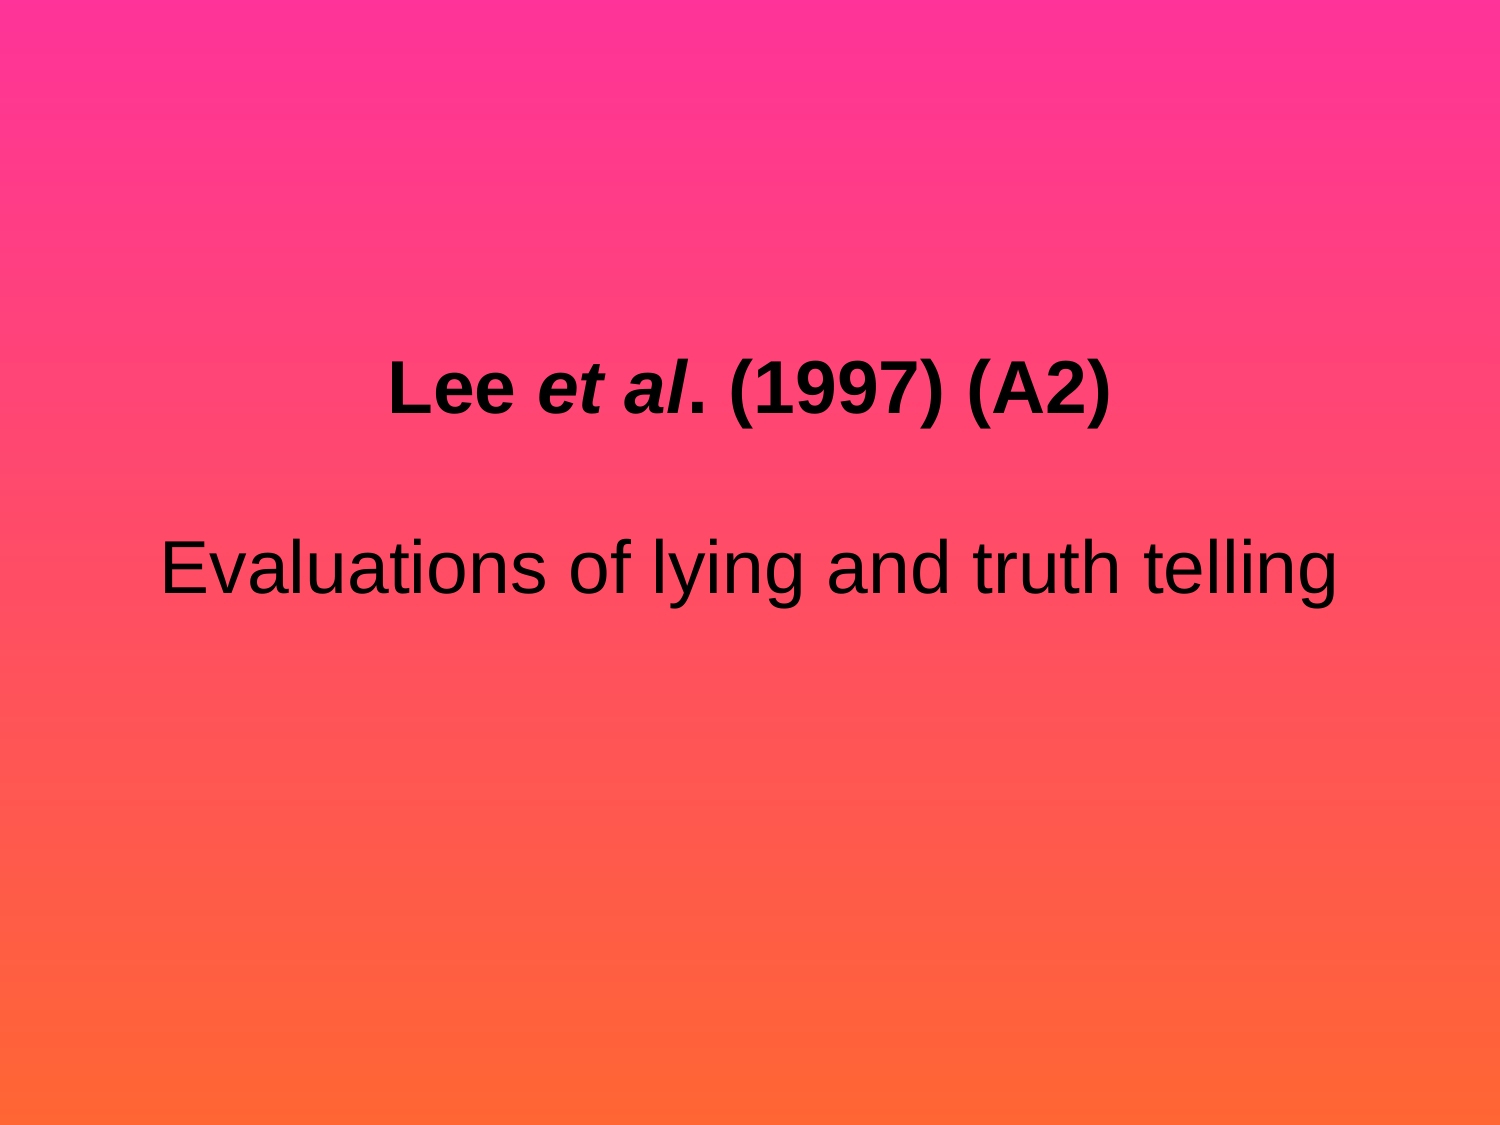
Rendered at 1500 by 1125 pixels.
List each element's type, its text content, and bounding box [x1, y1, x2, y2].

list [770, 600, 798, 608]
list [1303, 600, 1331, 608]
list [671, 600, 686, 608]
text_box Lee et al. (1997) (A2) Evaluations of lying and truth telling [112, 346, 1388, 600]
